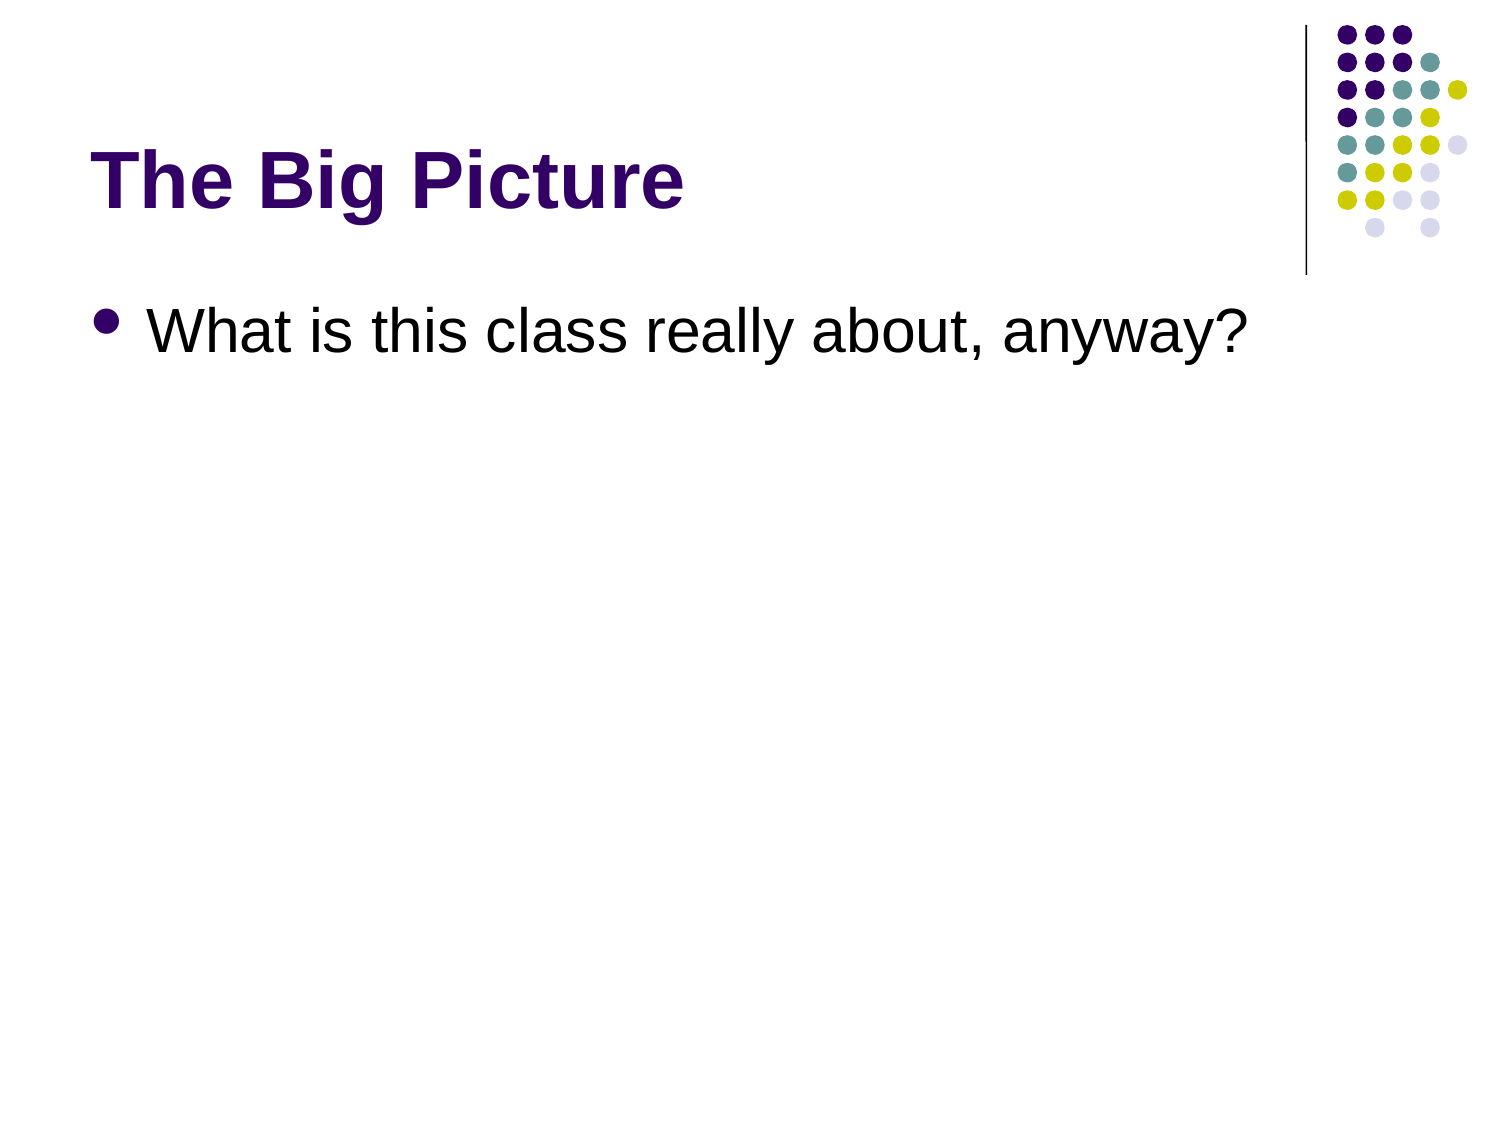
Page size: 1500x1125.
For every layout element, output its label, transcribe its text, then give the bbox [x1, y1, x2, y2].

title The Big Picture [74, 19, 1313, 233]
list What is this class really about, anyway? [74, 281, 1426, 1006]
